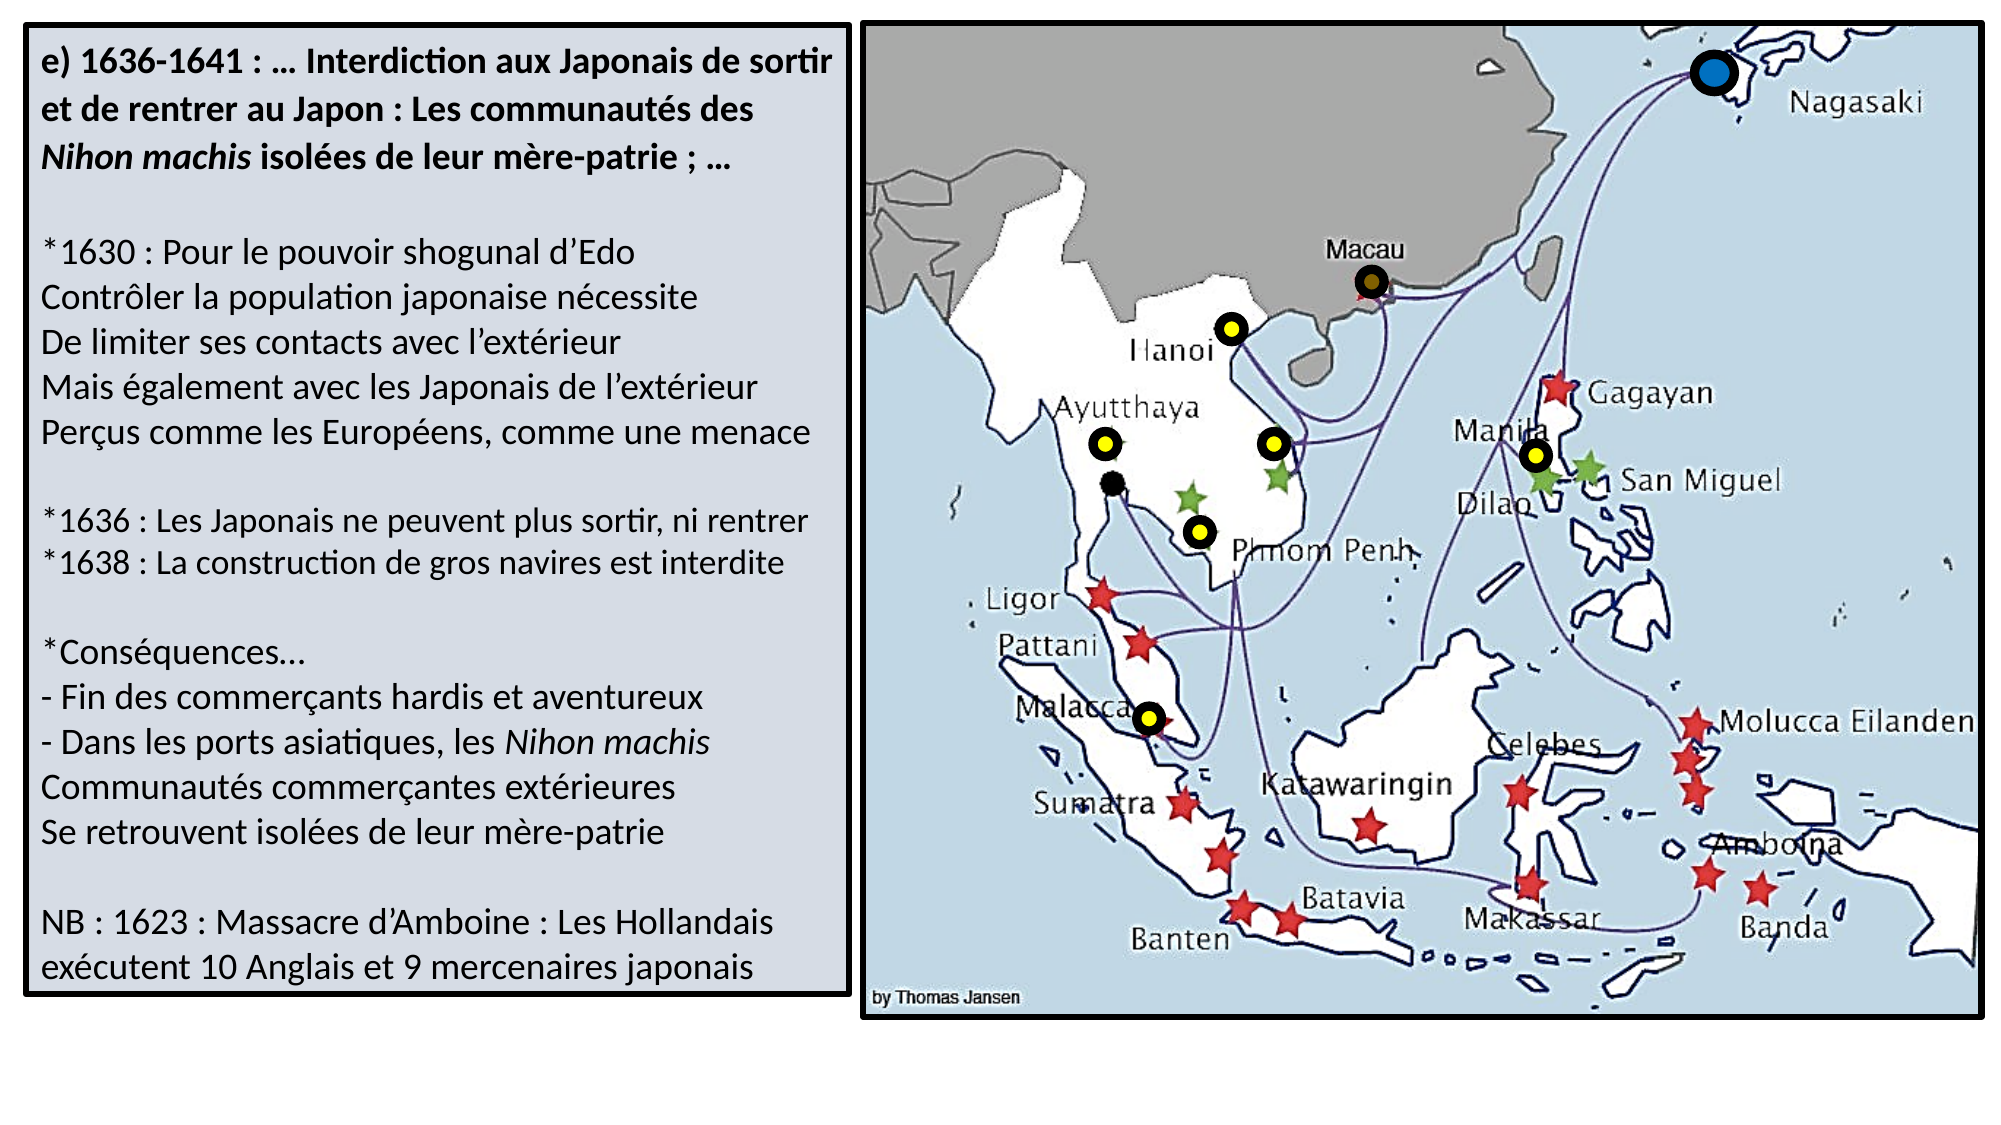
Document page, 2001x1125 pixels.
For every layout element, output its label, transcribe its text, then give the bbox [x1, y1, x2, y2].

picture [866, 25, 1979, 1014]
text_box e) 1636-1641 : … Interdiction aux Japonais de sortir et de rentrer au Japon : Les communautés des Nihon machis isolées de leur mère-patrie ; … *1630 : Pour le pouvoir shogunal d’Edo Contrôler la population japonaise nécessite De limiter ses contacts avec l’extérieur Mais également avec les Japonais de l’extérieur Perçus comme les Européens, comme une menace *1636 : Les Japonais ne peuvent plus sortir, ni rentrer *1638 : La construction de gros navires est interdite *Conséquences… - Fin des commerçants hardis et aventureux - Dans les ports asiatiques, les Nihon machis Communautés commerçantes extérieures Se retrouvent isolées de leur mère-patrie NB : 1623 : Massacre d’Amboine : Les Hollandais exécutent 10 Anglais et 9 mercenaires japonais [26, 25, 850, 995]
